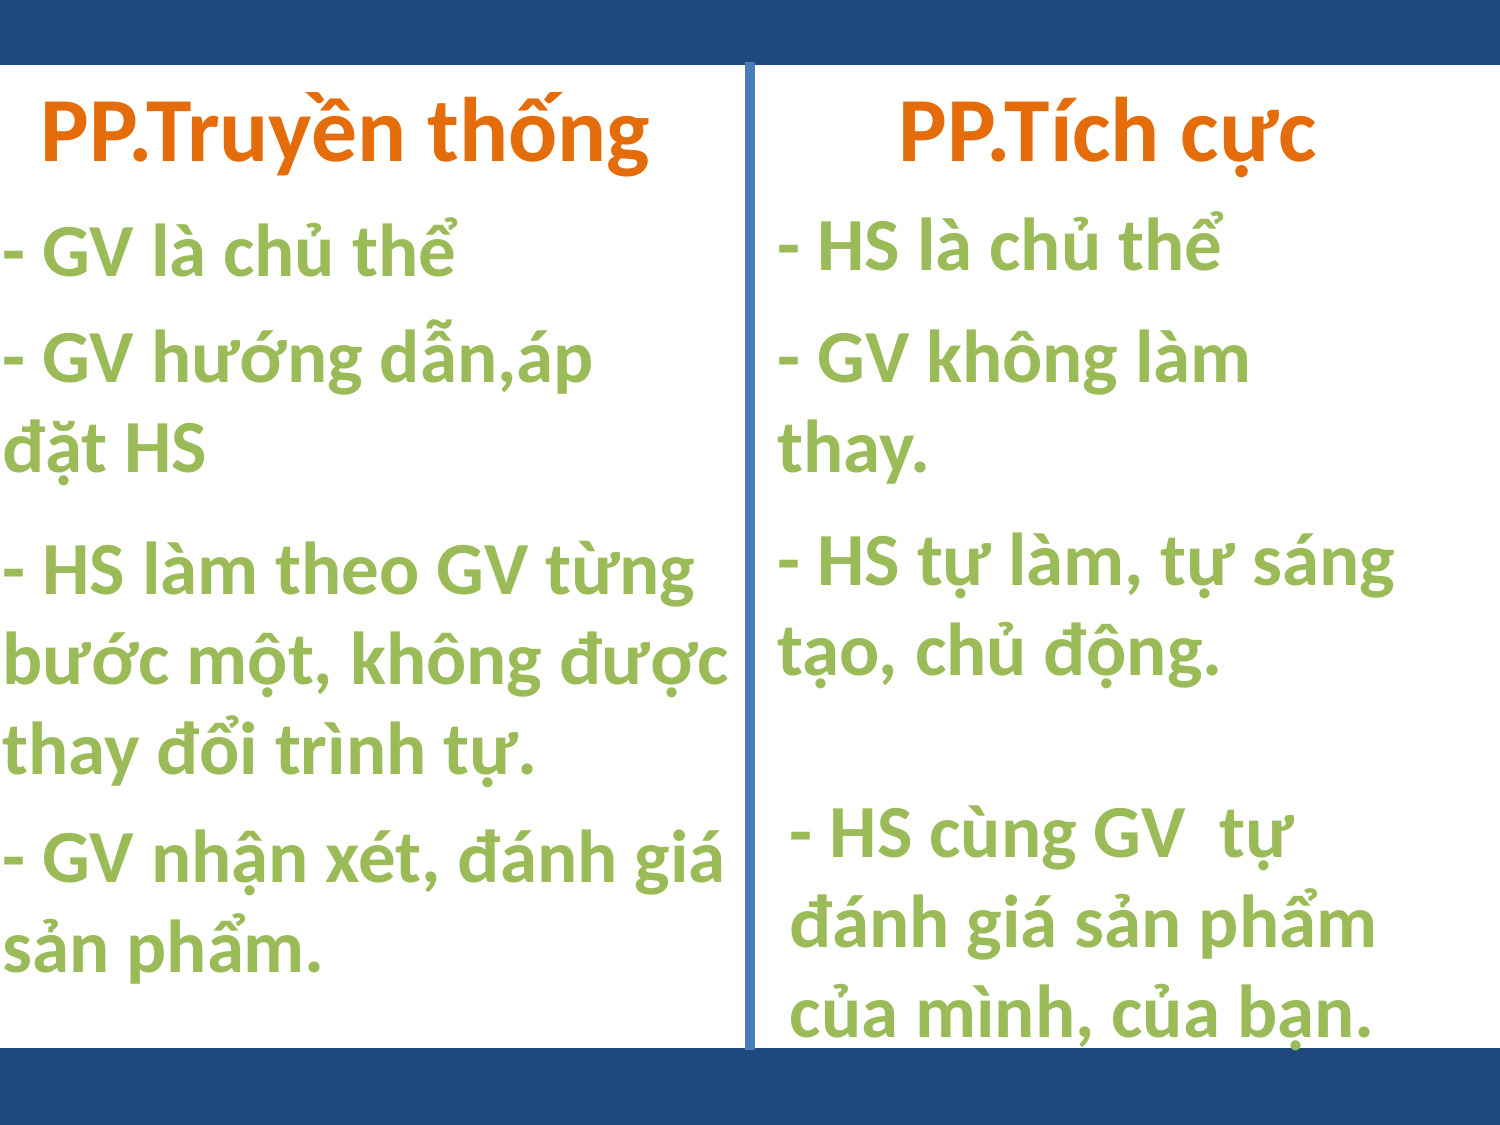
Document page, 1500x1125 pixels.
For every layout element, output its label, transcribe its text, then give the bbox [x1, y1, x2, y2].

text_box - HS cùng GV tự đánh giá sản phẩm của mình, của bạn. [774, 774, 1438, 1060]
text_box [0, 1048, 1500, 1125]
text_box - HS là chủ thể [762, 187, 1488, 293]
text_box - GV không làm thay. [762, 299, 1425, 495]
text_box PP.Truyền thống [24, 62, 688, 188]
text_box - HS làm theo GV từng bước một, không được thay đổi trình tự. [0, 512, 750, 798]
text_box PP.Tích cực [774, 62, 1463, 187]
text_box - GV nhận xét, đánh giá sản phẩm. [0, 799, 750, 995]
text_box - HS tự làm, tự sáng tạo, chủ động. [762, 503, 1425, 698]
text_box [0, 0, 1500, 65]
text_box - GV là chủ thể [0, 193, 688, 299]
text_box - GV hướng dẫn,áp đặt HS [0, 299, 650, 495]
